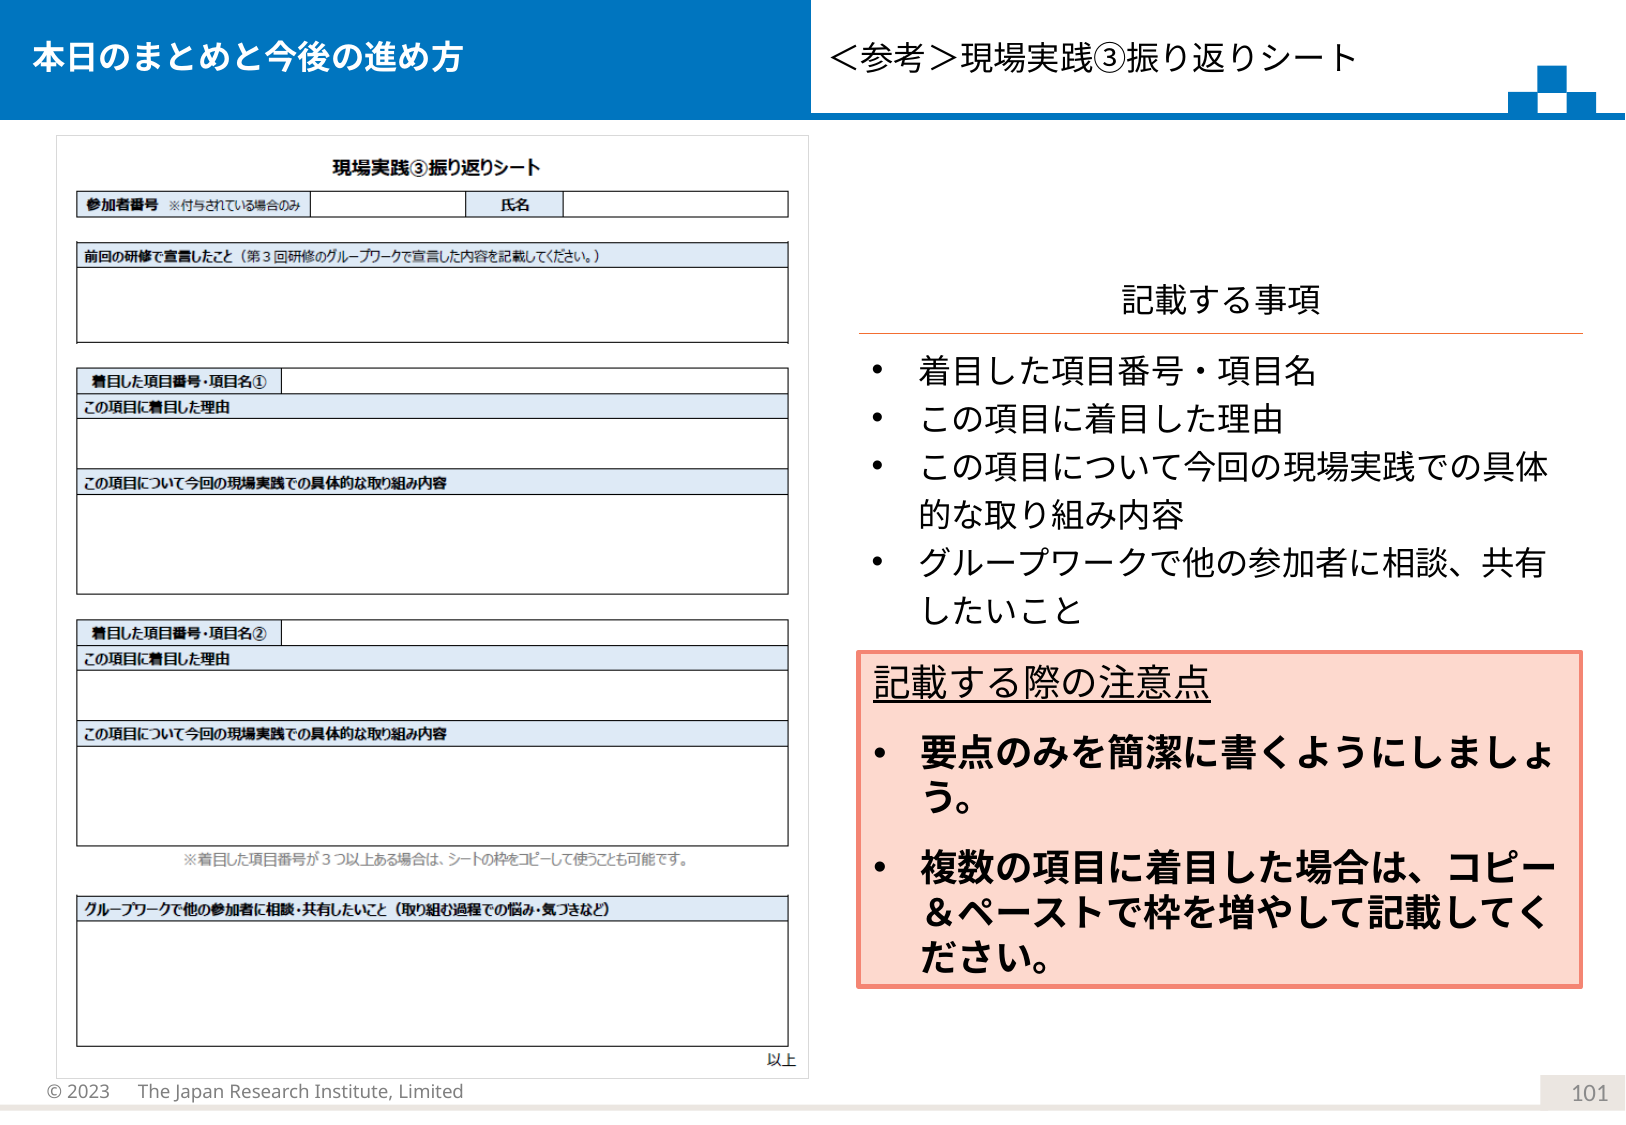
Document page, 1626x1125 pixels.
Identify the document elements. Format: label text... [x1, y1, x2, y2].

title 本日のまとめと今後の進め方 [17, 0, 810, 116]
list ＜参考＞現場実践③振り返りシート [812, 0, 1507, 114]
table_header 記載する事項 [861, 263, 1581, 333]
table_cell 着目した項目番号・項目名 この項目に着目した理由 この項目について今回の現場実践での具体的な取り組み内容 グループワークで他の参加者に相談、共有したいこと [861, 334, 1581, 644]
slide_number 101 [1258, 1061, 1625, 1122]
picture [56, 134, 809, 1079]
text_box 記載する際の注意点 要点のみを簡潔に書くようにしましょう。 複数の項目に着目した場合は、コピー＆ペーストで枠を増やして記載してください。 [858, 652, 1581, 987]
